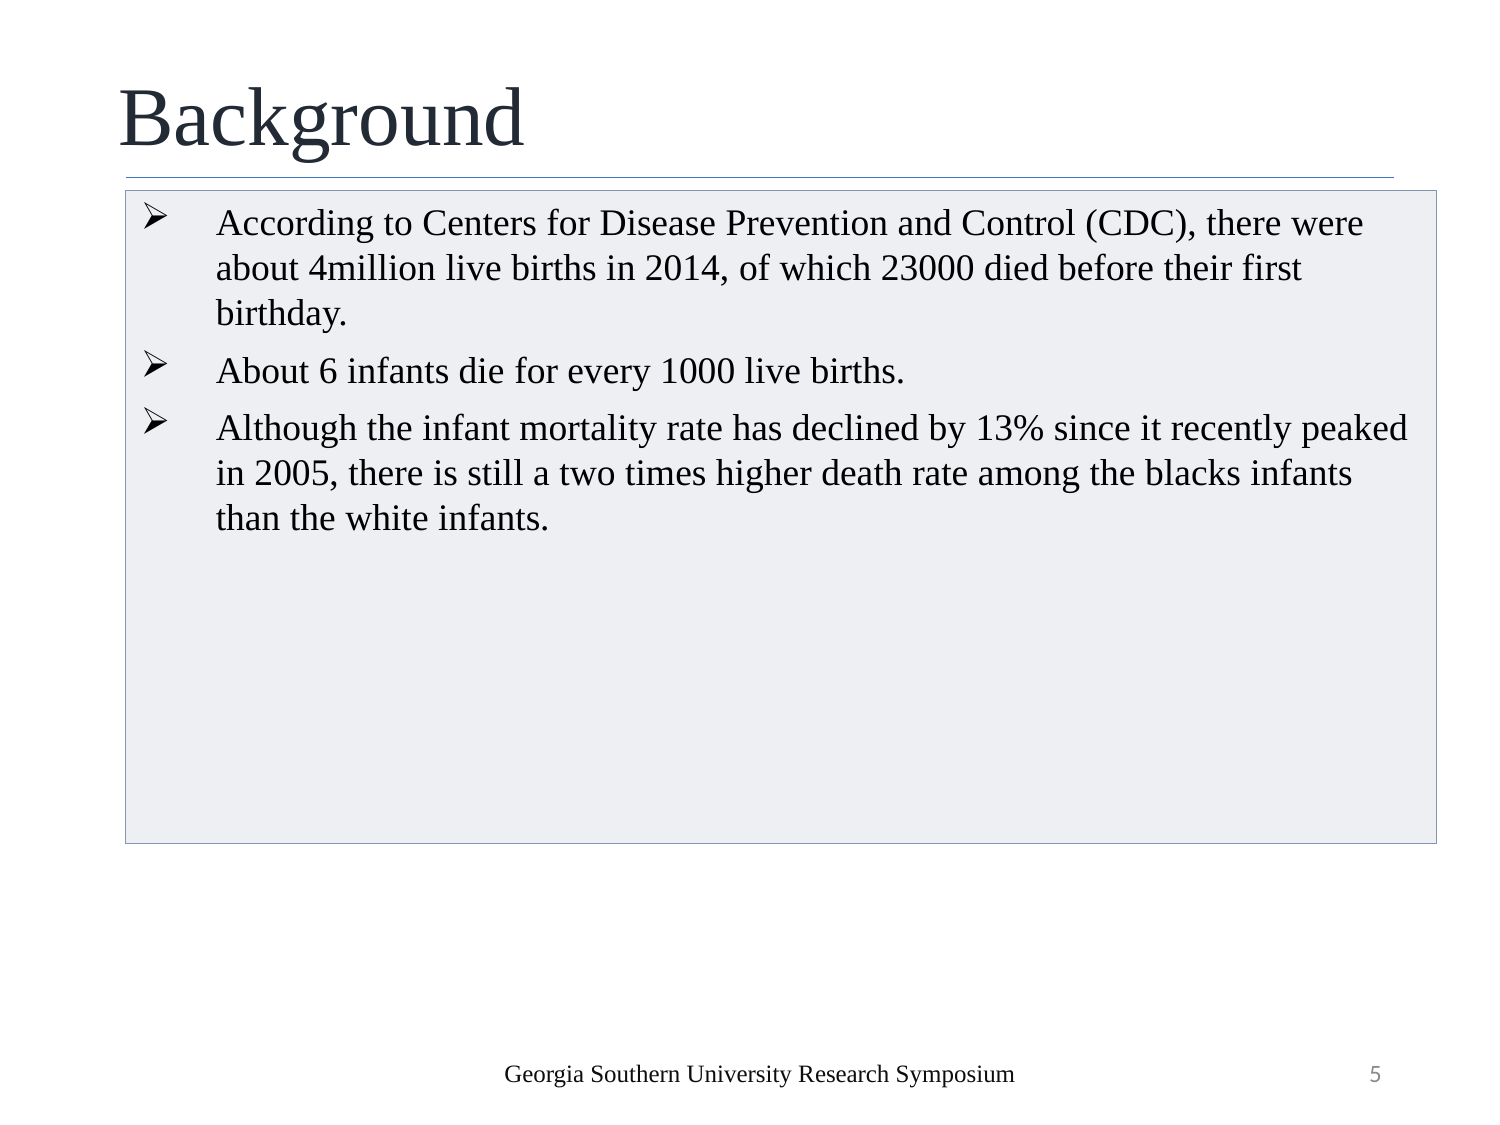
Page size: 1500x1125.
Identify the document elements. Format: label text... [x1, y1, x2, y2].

text_box According to Centers for Disease Prevention and Control (CDC), there were about 4million live births in 2014, of which 23000 died before their first birthday. About 6 infants die for every 1000 live births. Although the infant mortality rate has declined by 13% since it recently peaked in 2005, there is still a two times higher death rate among the blacks infants than the white infants. [125, 190, 1437, 844]
slide_number 5 [1061, 1042, 1397, 1103]
title Background [103, 59, 1397, 178]
text_box Georgia Southern University Research Symposium [459, 1042, 1061, 1103]
